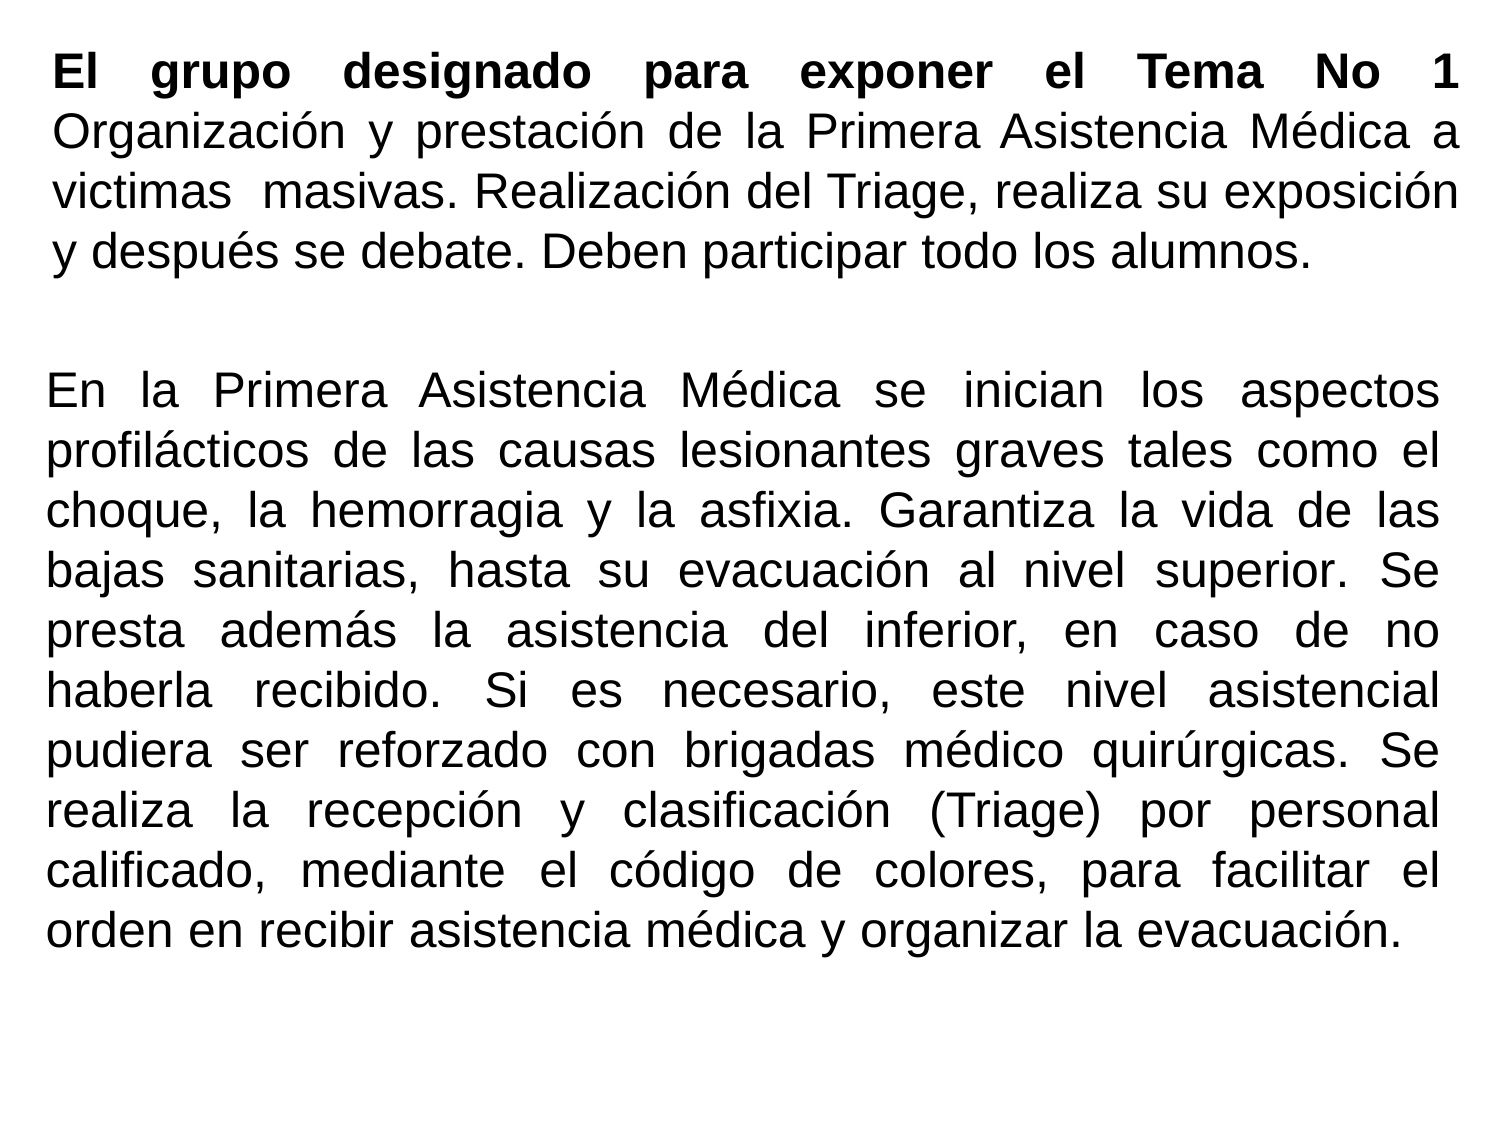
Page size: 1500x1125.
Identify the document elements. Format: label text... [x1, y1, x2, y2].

text_box En la Primera Asistencia Médica se inician los aspectos profilácticos de las causas lesionantes graves tales como el choque, la hemorragia y la asfixia. Garantiza la vida de las bajas sanitarias, hasta su evacuación al nivel superior. Se presta además la asistencia del inferior, en caso de no haberla recibido. Si es necesario, este nivel asistencial pudiera ser reforzado con brigadas médico quirúrgicas. Se realiza la recepción y clasificación (Triage) por personal calificado, mediante el código de colores, para facilitar el orden en recibir asistencia médica y organizar la evacuación. [30, 349, 1466, 965]
text_box El grupo designado para exponer el Tema No 1 Organización y prestación de la Primera Asistencia Médica a victimas masivas. Realización del Triage, realiza su exposición y después se debate. Deben participar todo los alumnos. [21, 30, 1475, 286]
